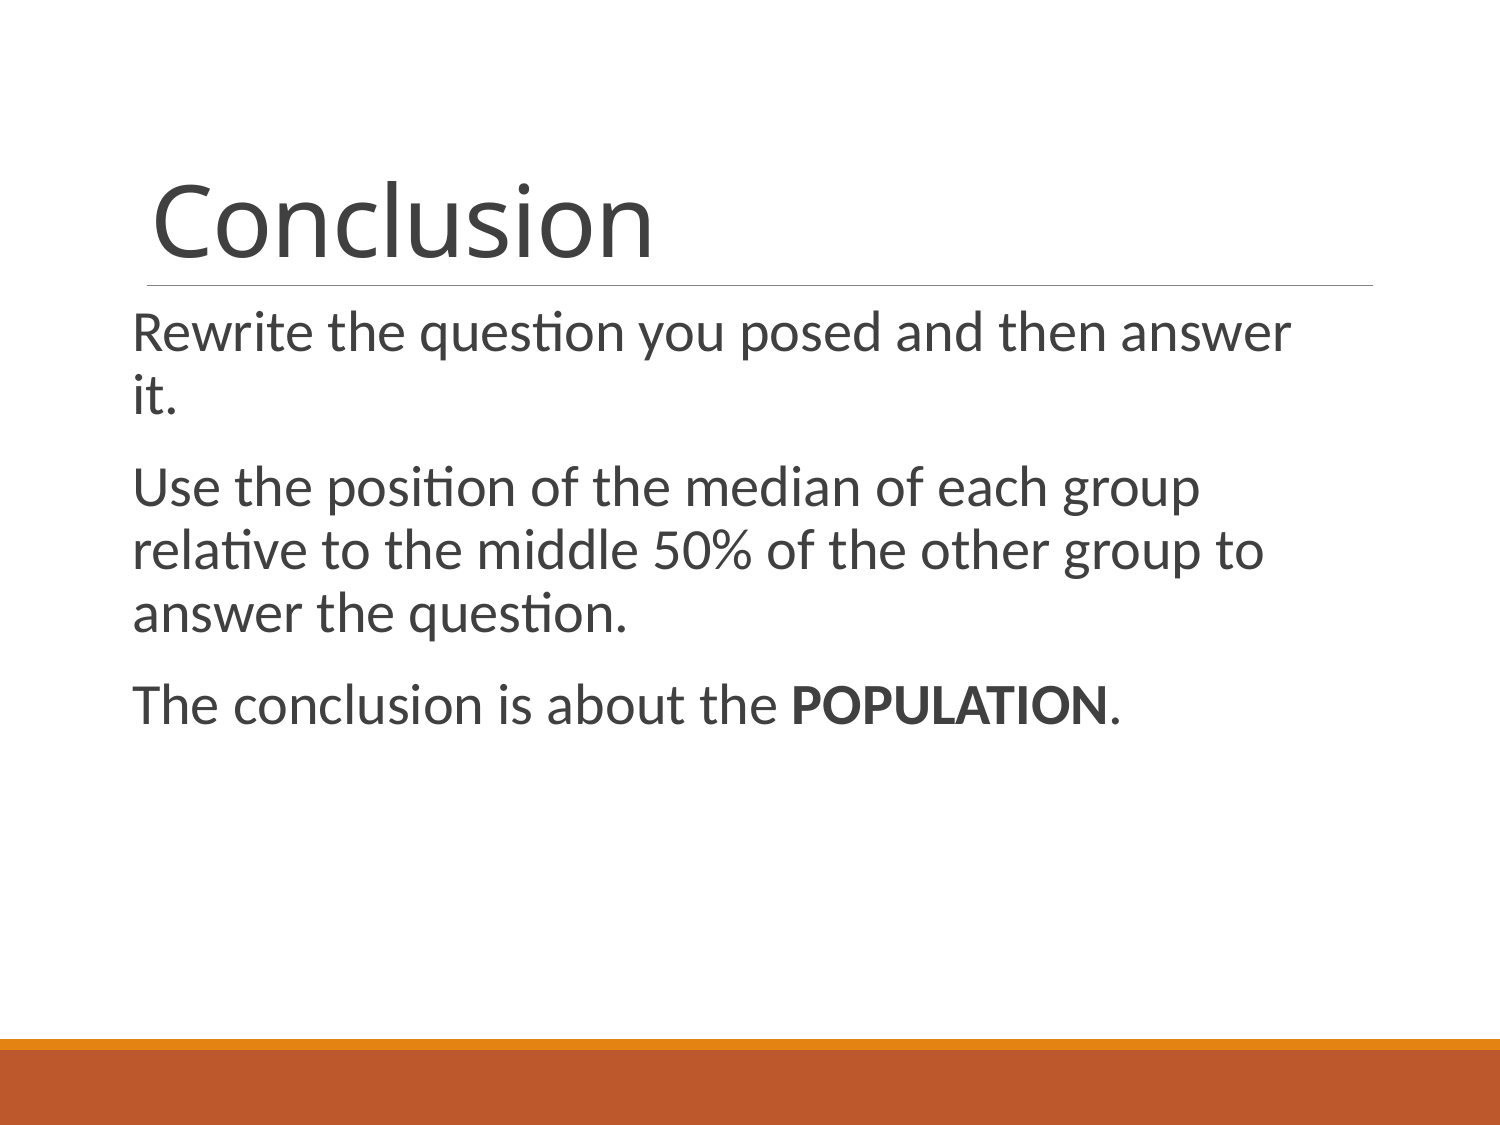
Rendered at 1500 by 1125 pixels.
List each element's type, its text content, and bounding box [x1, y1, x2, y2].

list Rewrite the question you posed and then answer it. Use the position of the median of each group relative to the middle 50% of the other group to answer the question. The conclusion is about the POPULATION. [117, 293, 1318, 1007]
title Conclusion [135, 47, 1373, 285]
